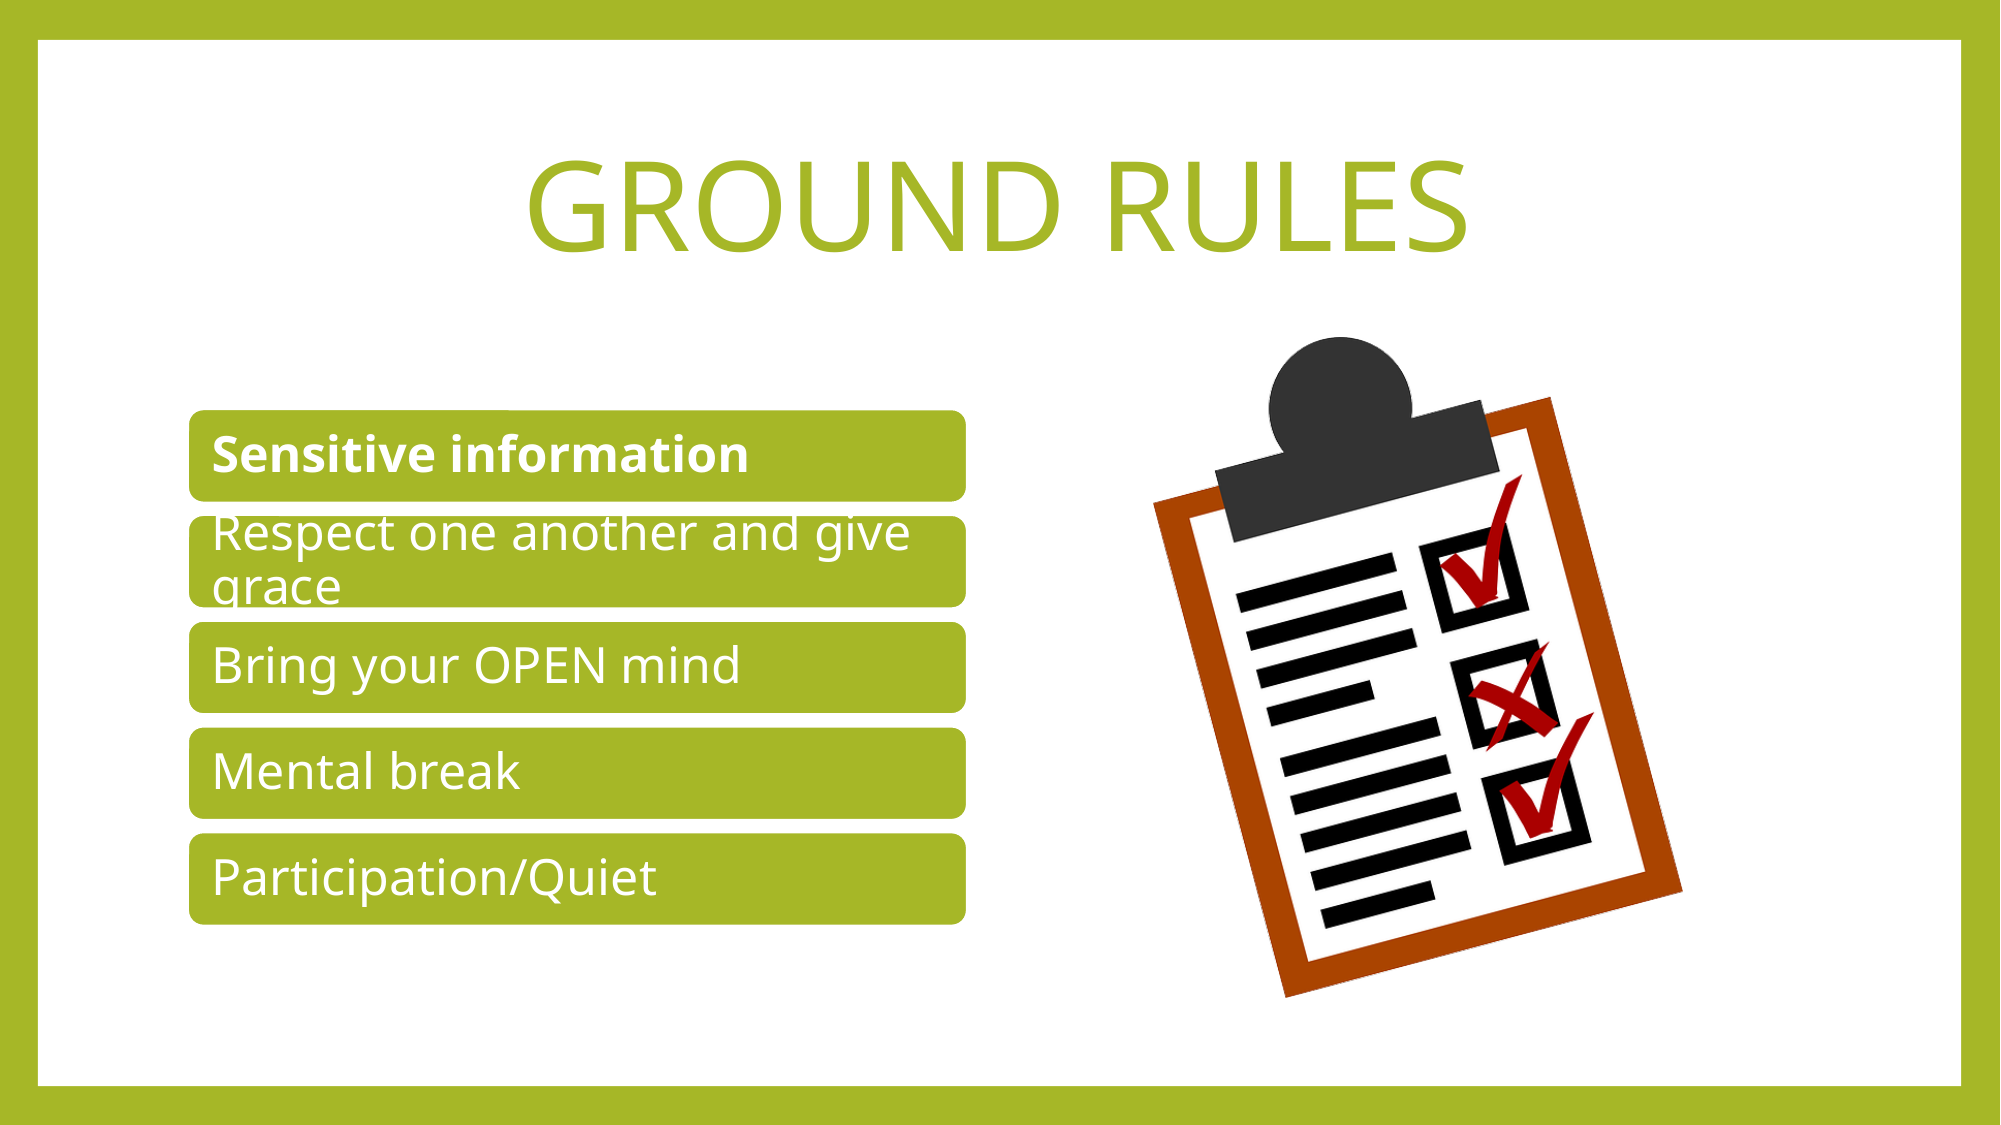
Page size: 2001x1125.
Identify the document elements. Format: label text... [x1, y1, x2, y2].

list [187, 337, 968, 998]
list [1153, 337, 1683, 998]
title GROUND RULES [187, 99, 1808, 323]
